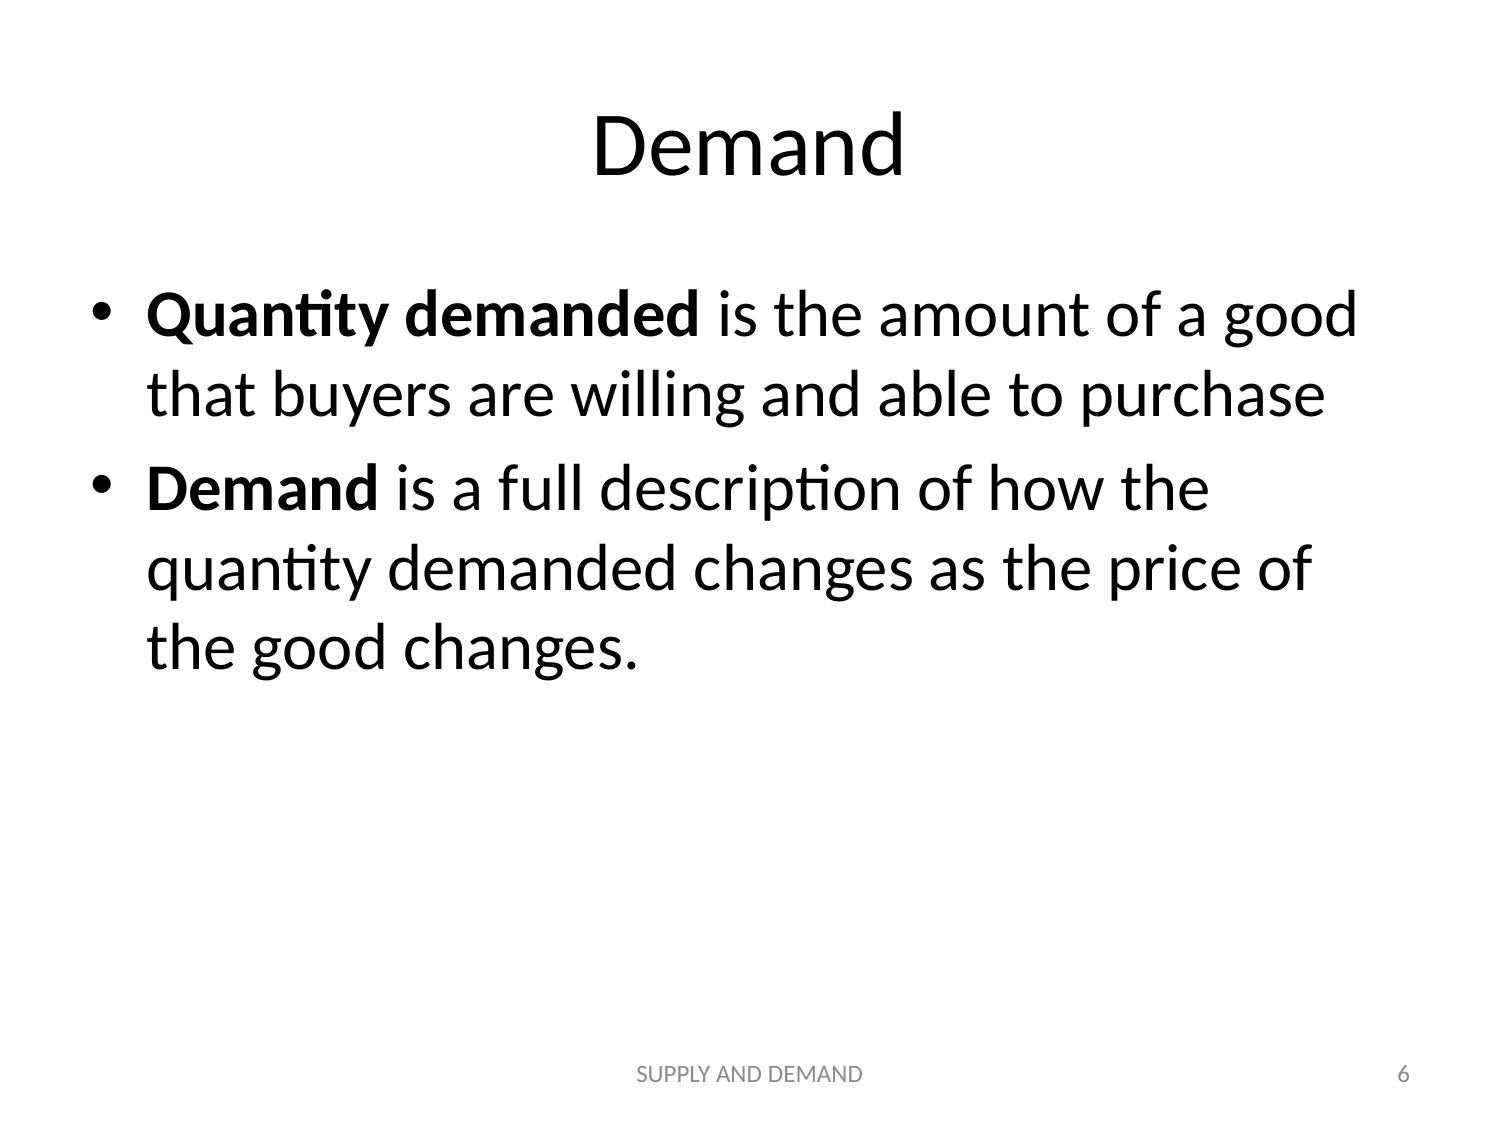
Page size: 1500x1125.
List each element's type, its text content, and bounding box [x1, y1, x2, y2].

footer SUPPLY AND DEMAND [512, 1042, 988, 1103]
slide_number 6 [1074, 1042, 1425, 1103]
list Quantity demanded is the amount of a good that buyers are willing and able to purchase Demand is a full description of how the quantity demanded changes as the price of the good changes. [74, 262, 1426, 1006]
title Demand [74, 44, 1426, 233]
